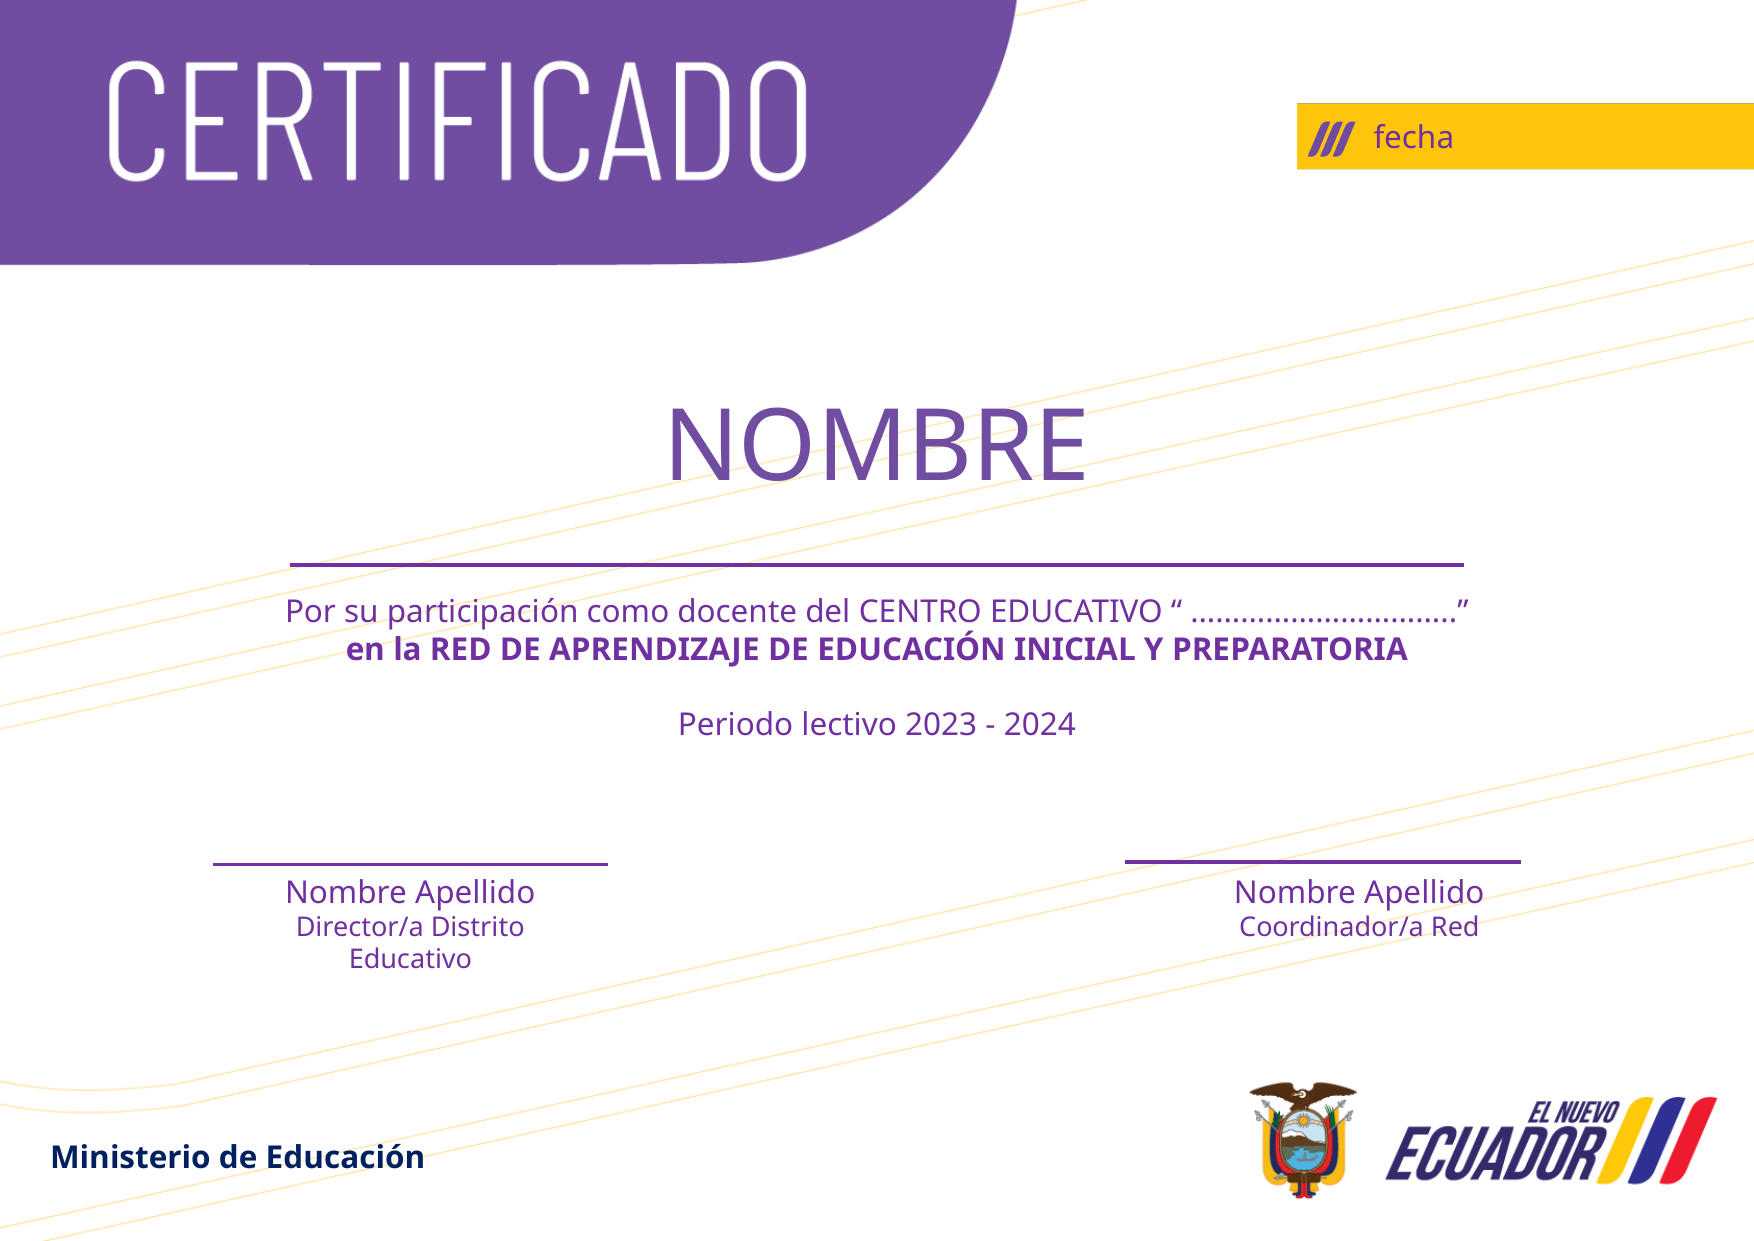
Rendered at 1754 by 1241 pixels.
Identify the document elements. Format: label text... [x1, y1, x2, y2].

text_box Nombre Apellido Director/a Distrito Educativo [243, 866, 578, 982]
text_box Nombre Apellido Coordinador/a Red [1192, 864, 1526, 950]
picture [0, 0, 1754, 1241]
text_box NOMBRE [395, 372, 1359, 508]
text_box Por su participación como docente del CENTRO EDUCATIVO “ …………………………..” en la RED DE APRENDIZAJE DE EDUCACIÓN INICIAL Y PREPARATORIA Periodo lectivo 2023 - 2024 [243, 583, 1511, 750]
text_box Ministerio de Educación [35, 1129, 452, 1183]
